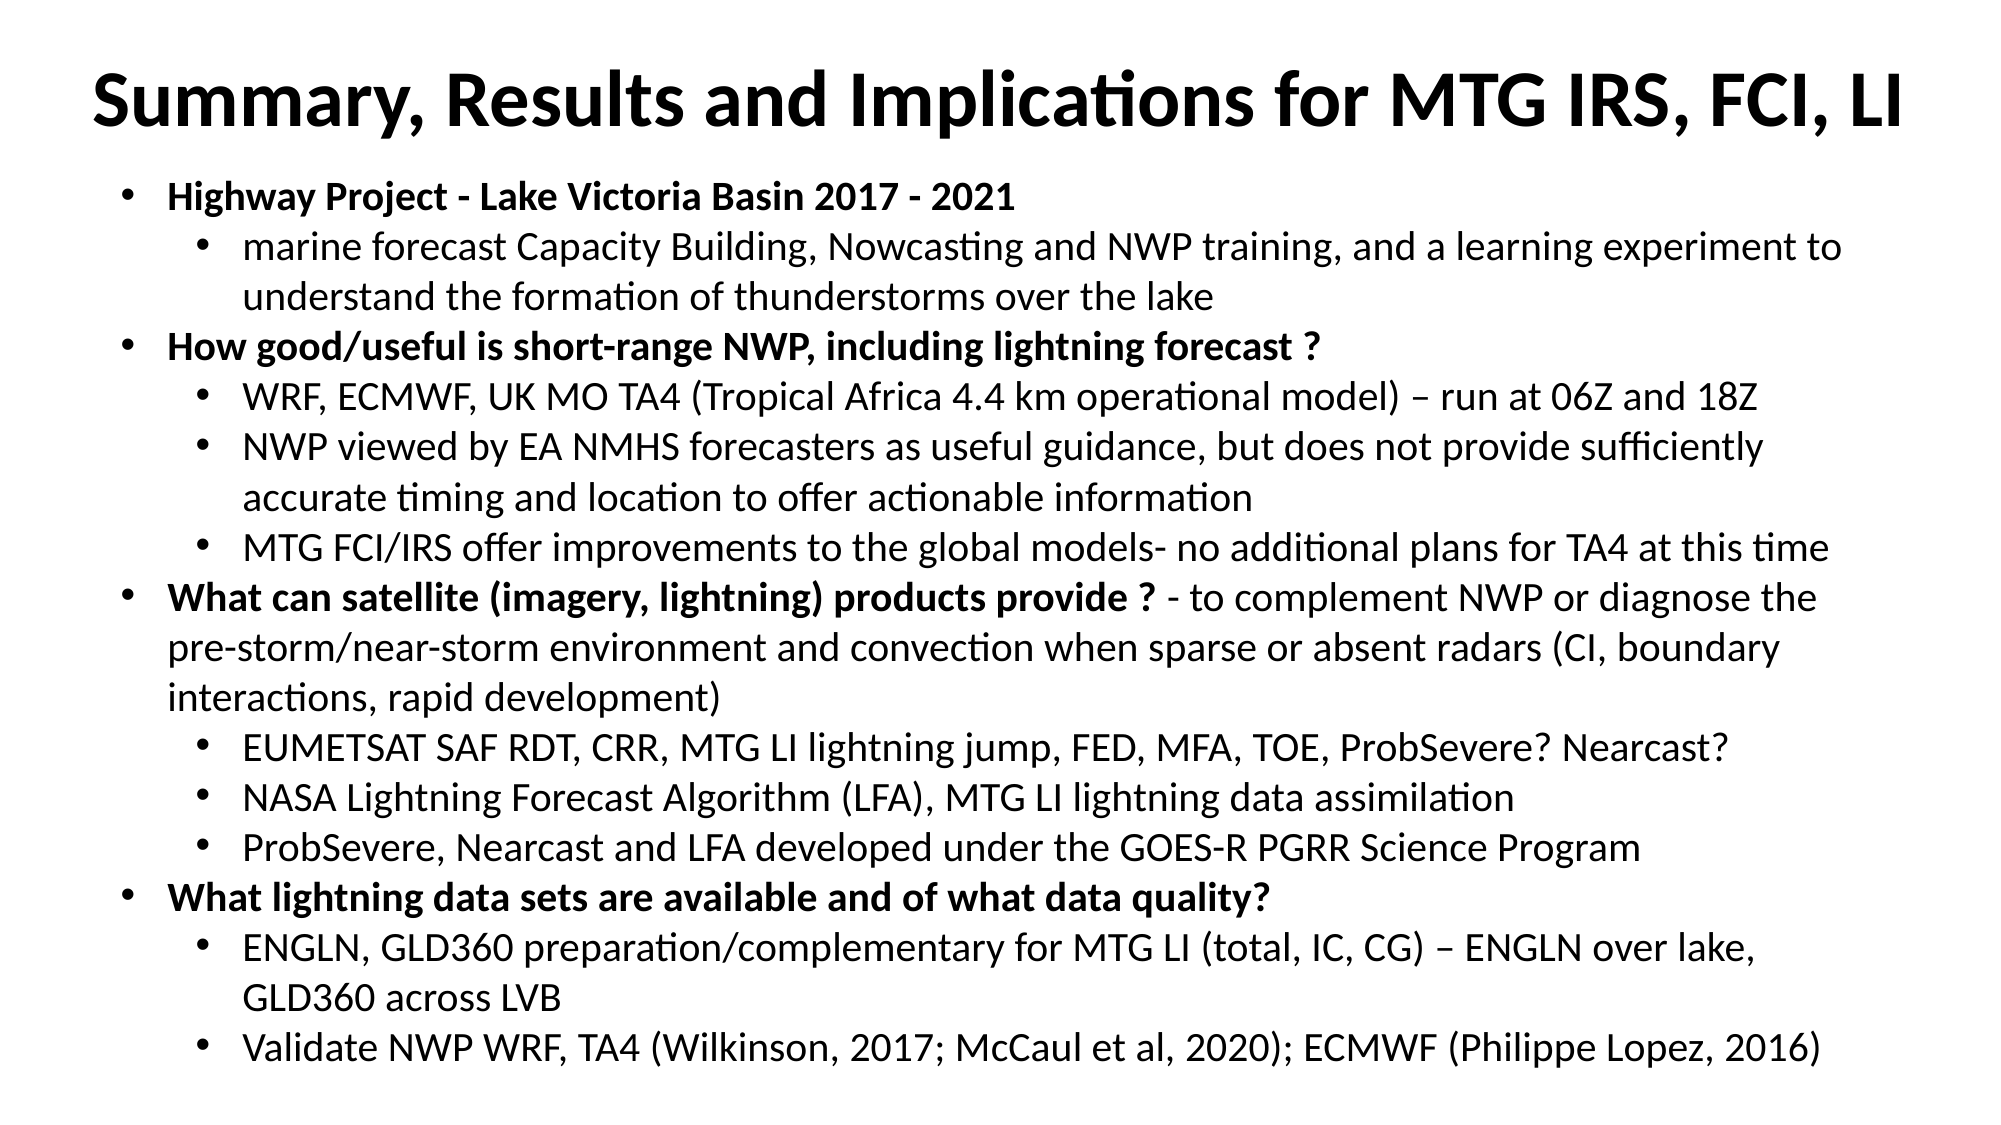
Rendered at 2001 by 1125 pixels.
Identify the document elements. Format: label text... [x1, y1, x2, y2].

title Summary, Results and Implications for MTG IRS, FCI, LI [42, 0, 1958, 188]
text_box Highway Project - Lake Victoria Basin 2017 - 2021 marine forecast Capacity Building, Nowcasting and NWP training, and a learning experiment to understand the formation of thunderstorms over the lake How good/useful is short-range NWP, including lightning forecast ? WRF, ECMWF, UK MO TA4 (Tropical Africa 4.4 km operational model) – run at 06Z and 18Z NWP viewed by EA NMHS forecasters as useful guidance, but does not provide sufficiently accurate timing and location to offer actionable information MTG FCI/IRS offer improvements to the global models- no additional plans for TA4 at this time What can satellite (imagery, lightning) products provide ? - to complement NWP or diagnose the pre-storm/near-storm environment and convection when sparse or absent radars (CI, boundary interactions, rapid development) EUMETSAT SAF RDT, CRR, MTG LI lightning jump, FED, MFA, TOE, ProbSevere? Nearcast? NASA Lightning Forecast Algorithm (LFA), MTG LI lightning data assimilation ProbSevere, Nearcast and LFA developed under the GOES-R PGRR Science Program What lightning data sets are available and of what data quality? ENGLN, GLD360 preparation/complementary for MTG LI (total, IC, CG) – ENGLN over lake, GLD360 across LVB Validate NWP WRF, TA4 (Wilkinson, 2017; McCaul et al, 2020); ECMWF (Philippe Lopez, 2016) [105, 188, 1895, 1077]
